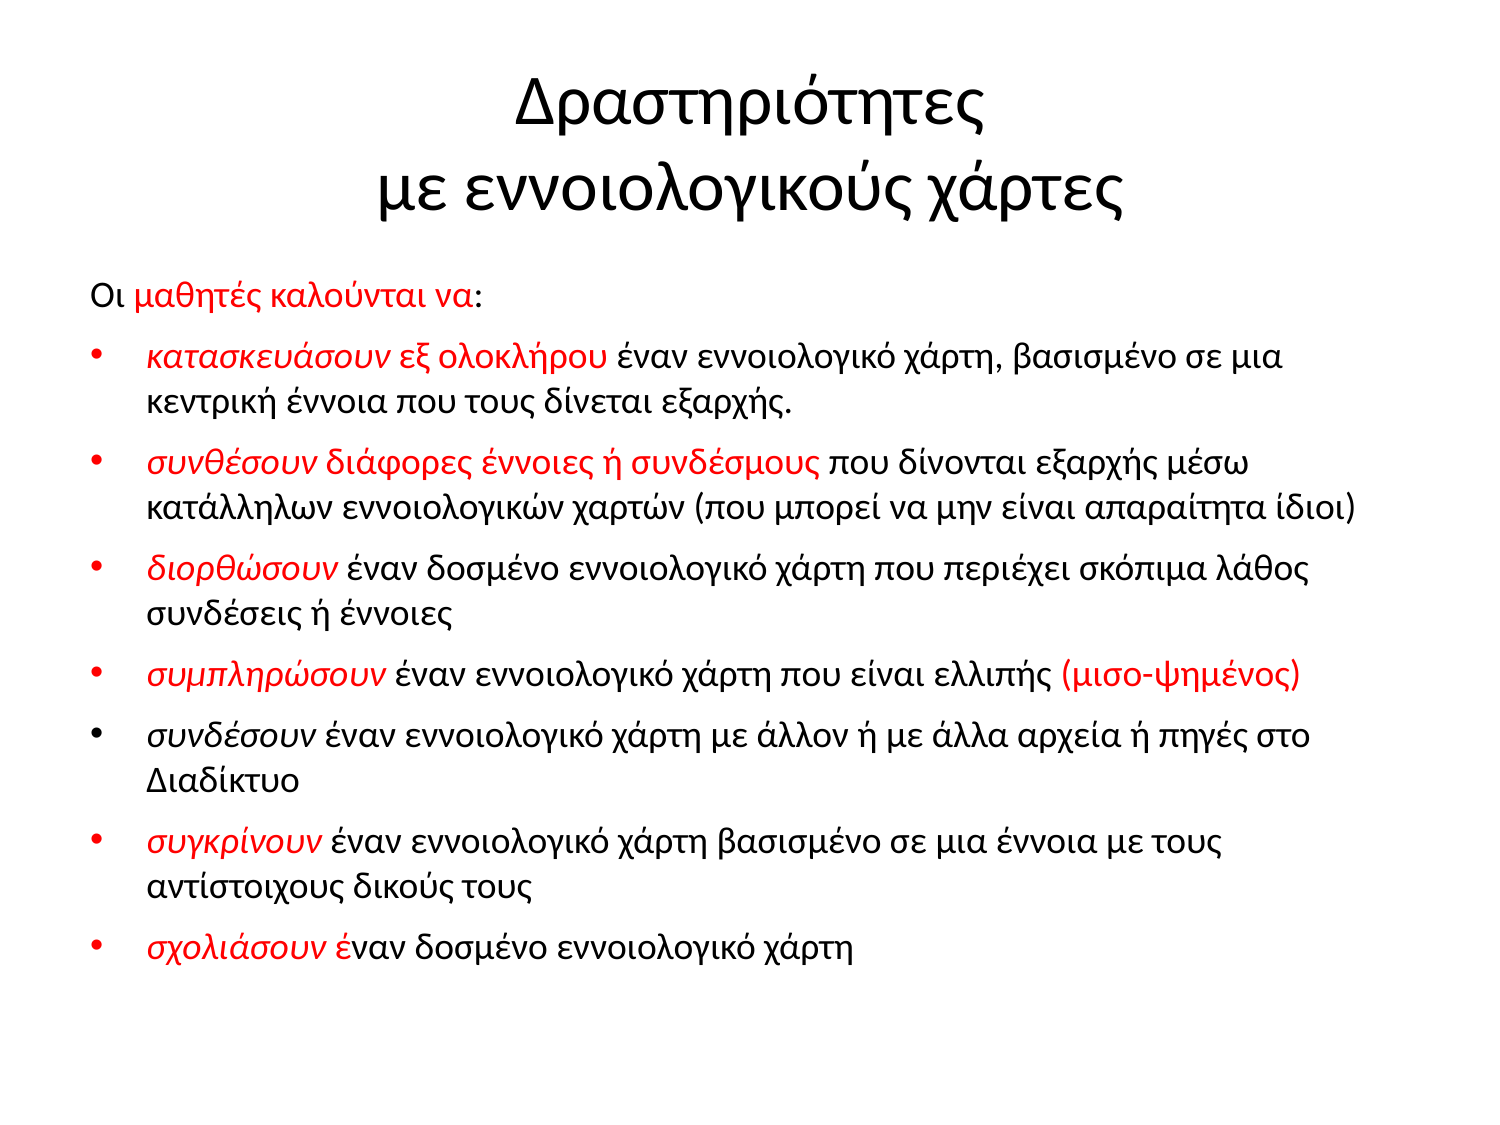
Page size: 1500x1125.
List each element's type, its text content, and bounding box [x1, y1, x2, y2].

title Δραστηριότητες με εννοιολογικούς χάρτες [75, 45, 1425, 233]
list Οι μαθητές καλούνται να: κατασκευάσουν εξ ολοκλήρου έναν εννοιολογικό χάρτη, βασισμένο σε μια κεντρική έννοια που τους δίνεται εξαρχής. συνθέσουν διάφορες έννοιες ή συνδέσμους που δίνονται εξαρχής μέσω κατάλληλων εννοιολογικών χαρτών (που μπορεί να μην είναι απαραίτητα ίδιοι) διορθώσουν έναν δοσμένο εννοιολογικό χάρτη που περιέχει σκόπιμα λάθος συνδέσεις ή έννοιες συμπληρώσουν έναν εννοιολογικό χάρτη που είναι ελλιπής (μισο-ψημένος) συνδέσουν έναν εννοιολογικό χάρτη με άλλον ή με άλλα αρχεία ή πηγές στο Διαδίκτυο συγκρίνουν έναν εννοιολογικό χάρτη βασισμένο σε μια έννοια με τους αντίστοιχους δικούς τους σχολιάσουν έναν δοσμένο εννοιολογικό χάρτη [75, 262, 1425, 1035]
